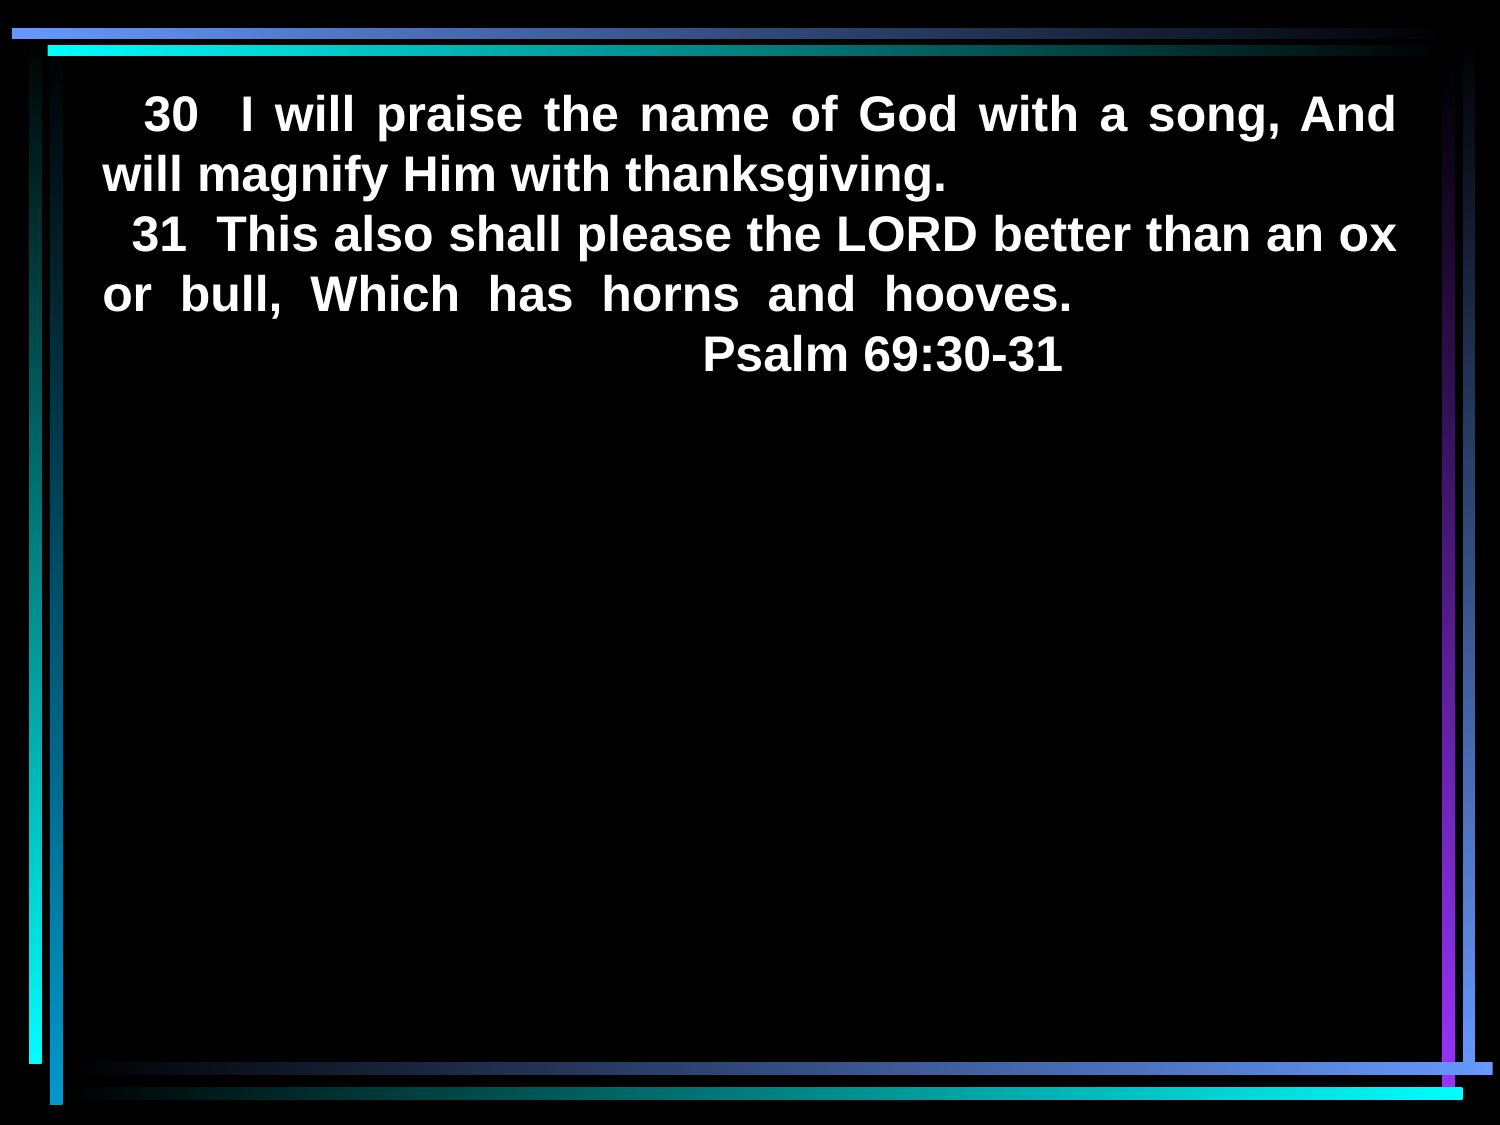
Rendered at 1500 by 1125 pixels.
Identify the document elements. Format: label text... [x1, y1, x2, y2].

text_box 30 I will praise the name of God with a song, And will magnify Him with thanksgiving. 31 This also shall please the LORD better than an ox or bull, Which has horns and hooves. Psalm 69:30-31 [87, 73, 1413, 389]
